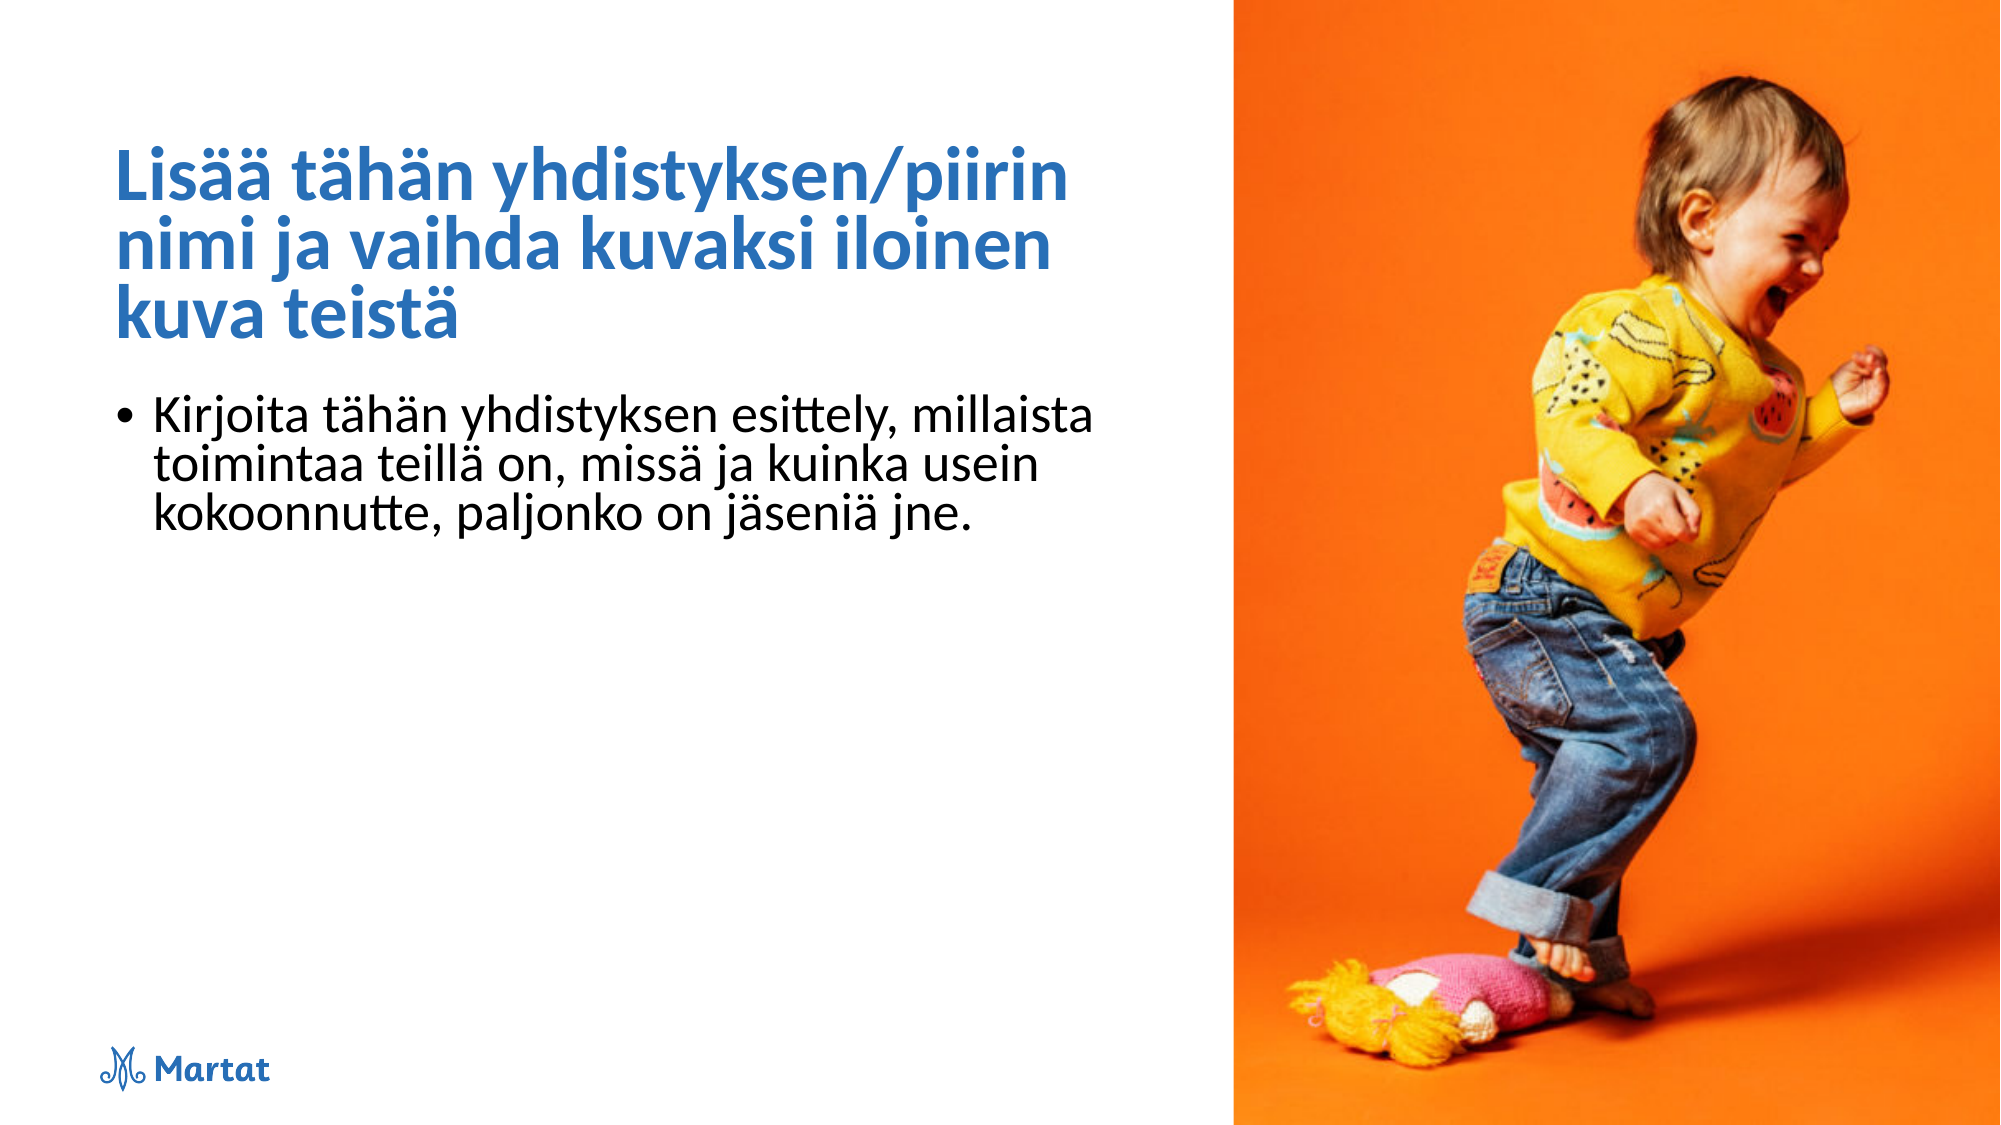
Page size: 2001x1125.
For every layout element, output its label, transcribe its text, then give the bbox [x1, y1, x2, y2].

picture [100, 1066, 270, 1103]
title Lisää tähän yhdistyksen/piirin nimi ja vaihda kuvaksi iloinen kuva teistä [100, 59, 1196, 360]
picture [1233, 0, 2000, 1125]
list Kirjoita tähän yhdistyksen esittely, millaista toimintaa teillä on, missä ja kuinka usein kokoonnutte, paljonko on jäseniä jne. [100, 385, 1196, 1066]
